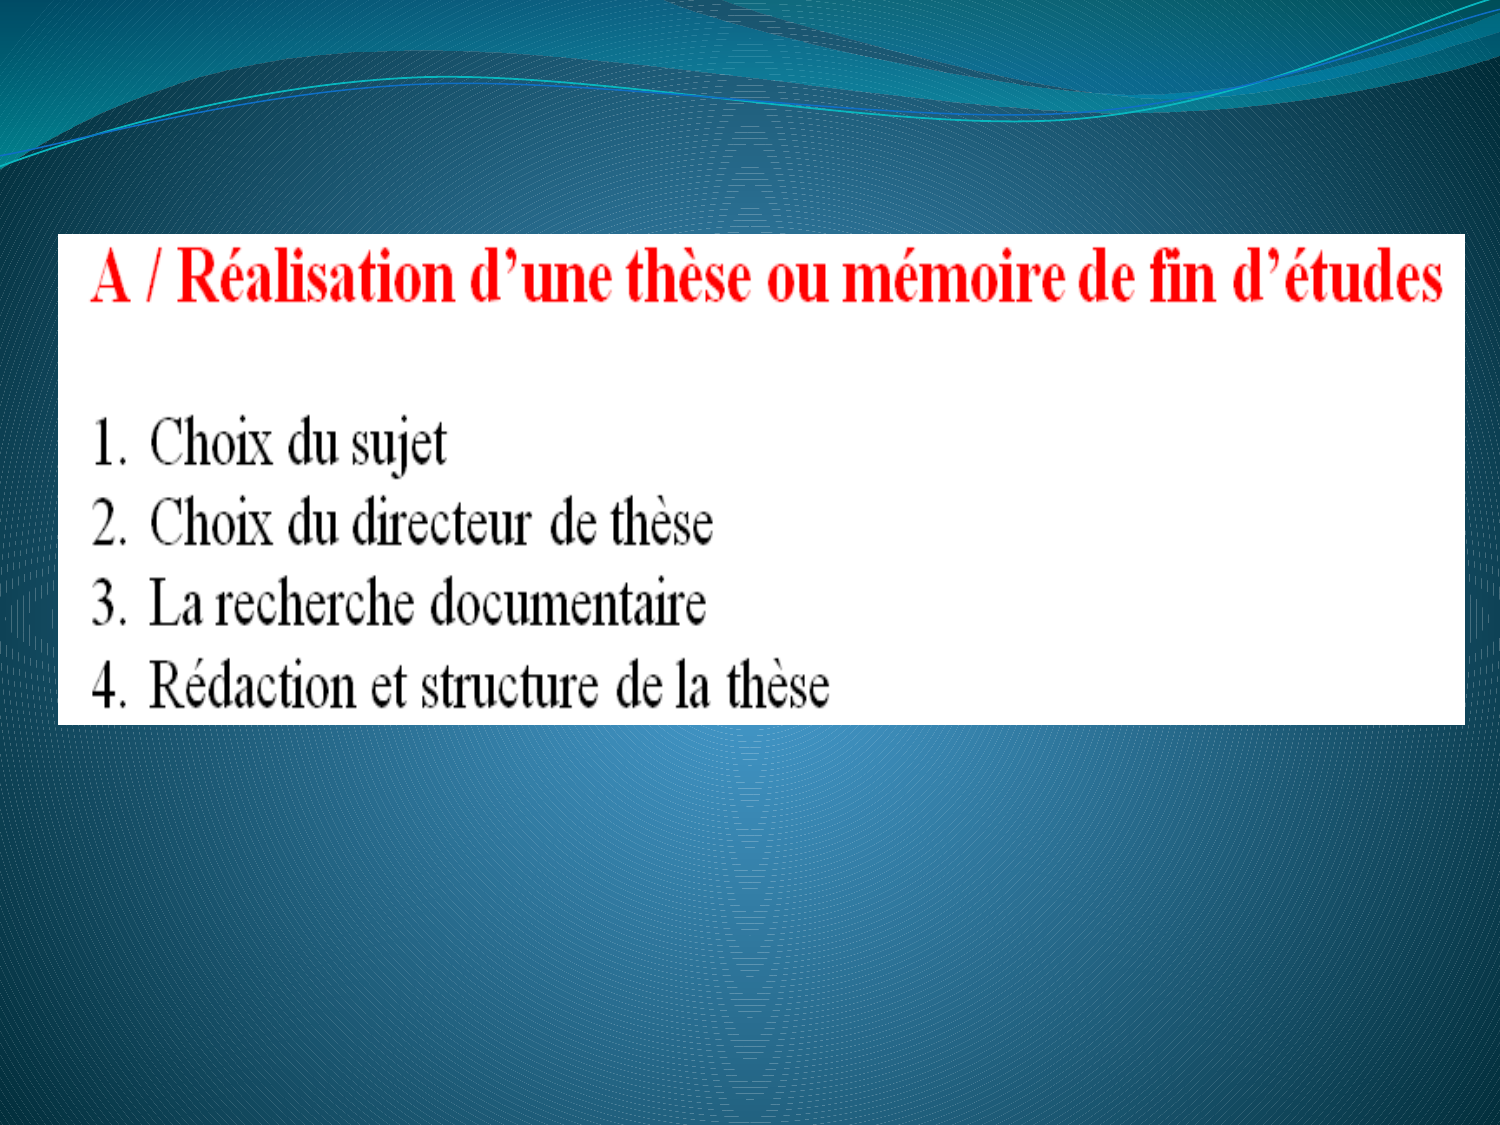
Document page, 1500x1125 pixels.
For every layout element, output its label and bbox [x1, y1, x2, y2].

picture [58, 234, 1466, 726]
